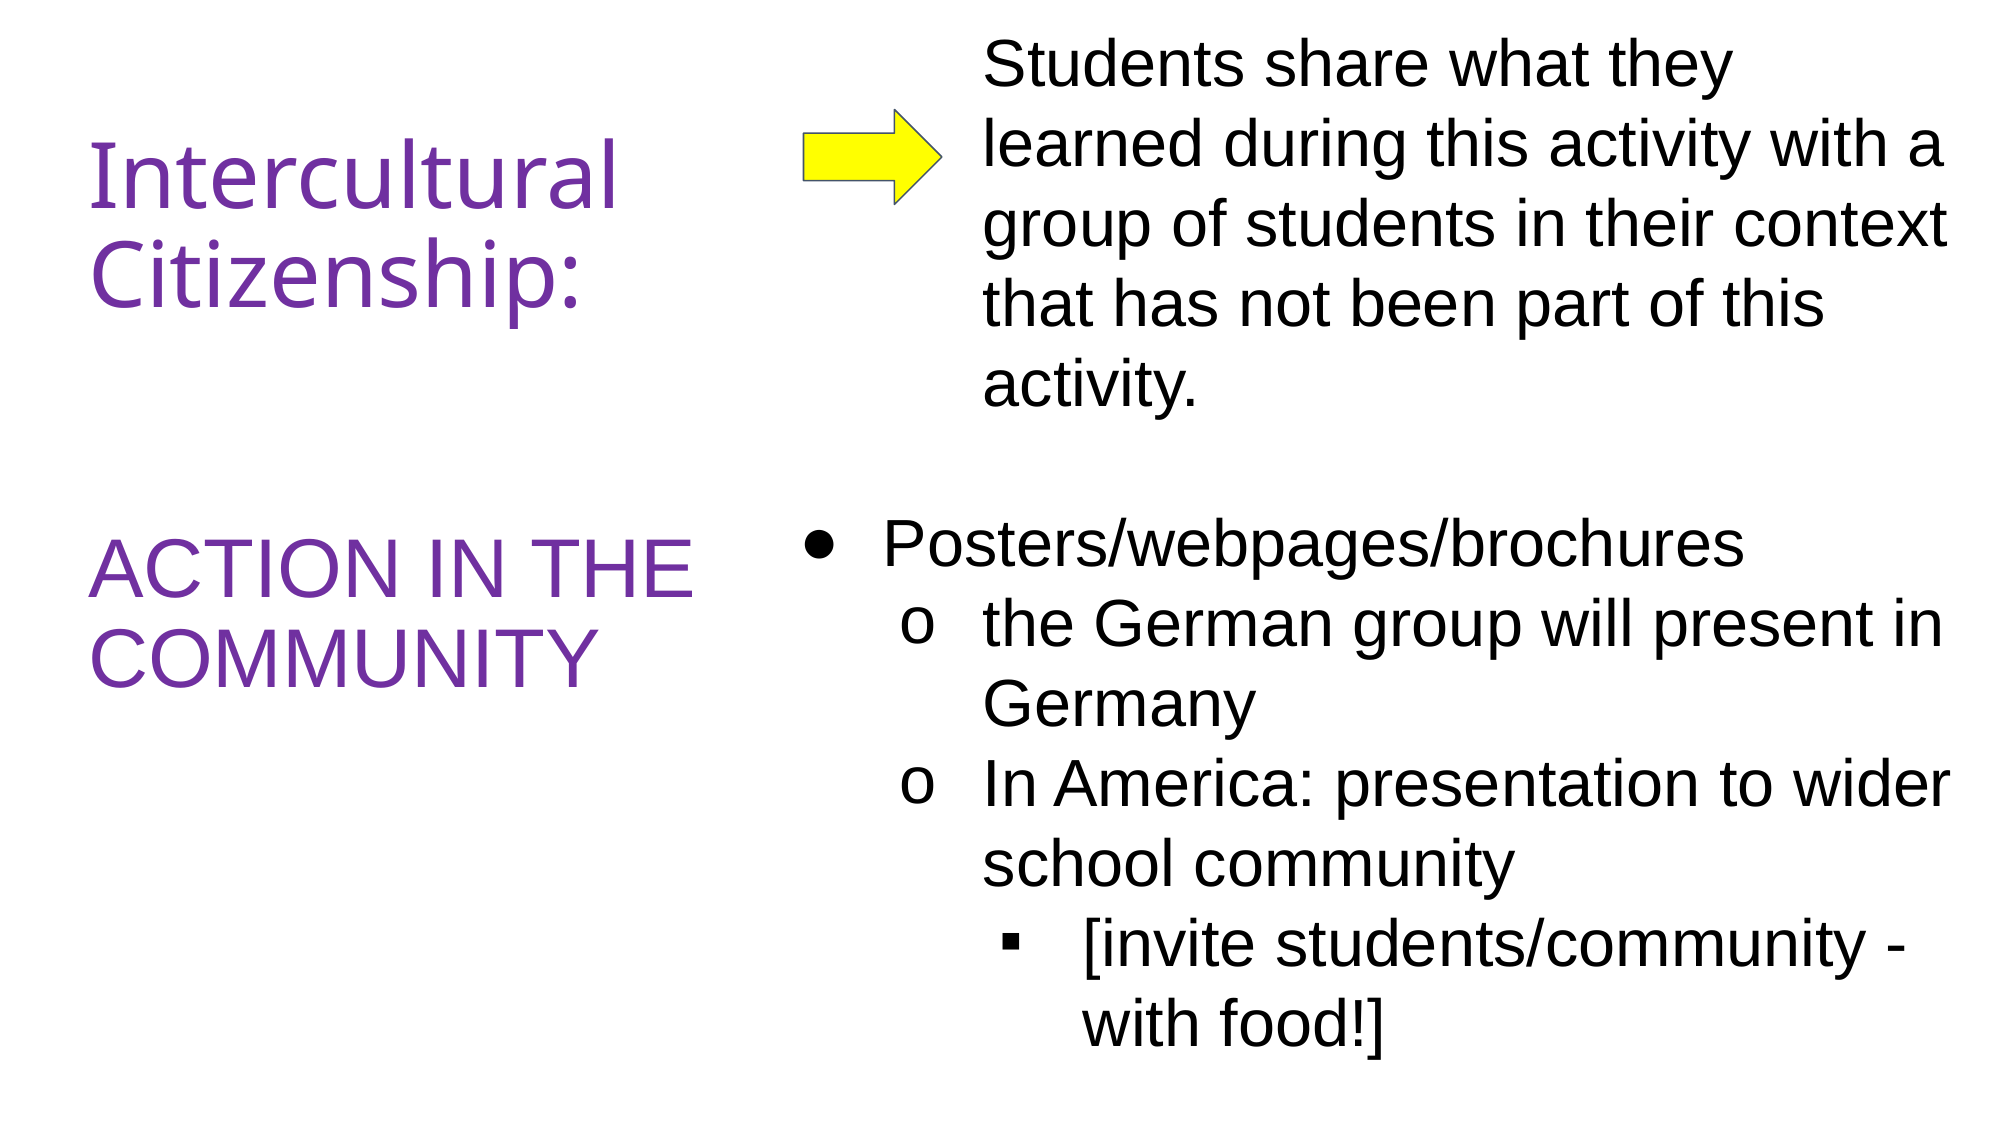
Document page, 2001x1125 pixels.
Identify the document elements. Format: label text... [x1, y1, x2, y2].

title Intercultural Citizenship: ACTION IN THE COMMUNITY [68, 109, 762, 659]
list Students share what they learned during this activity with a group of students in their context that has not been part of this activity. Posters/webpages/brochures the German group will present in Germany In America: presentation to wider school community [invite students/community - with food!] [762, 0, 1980, 1125]
text_box [803, 109, 942, 205]
